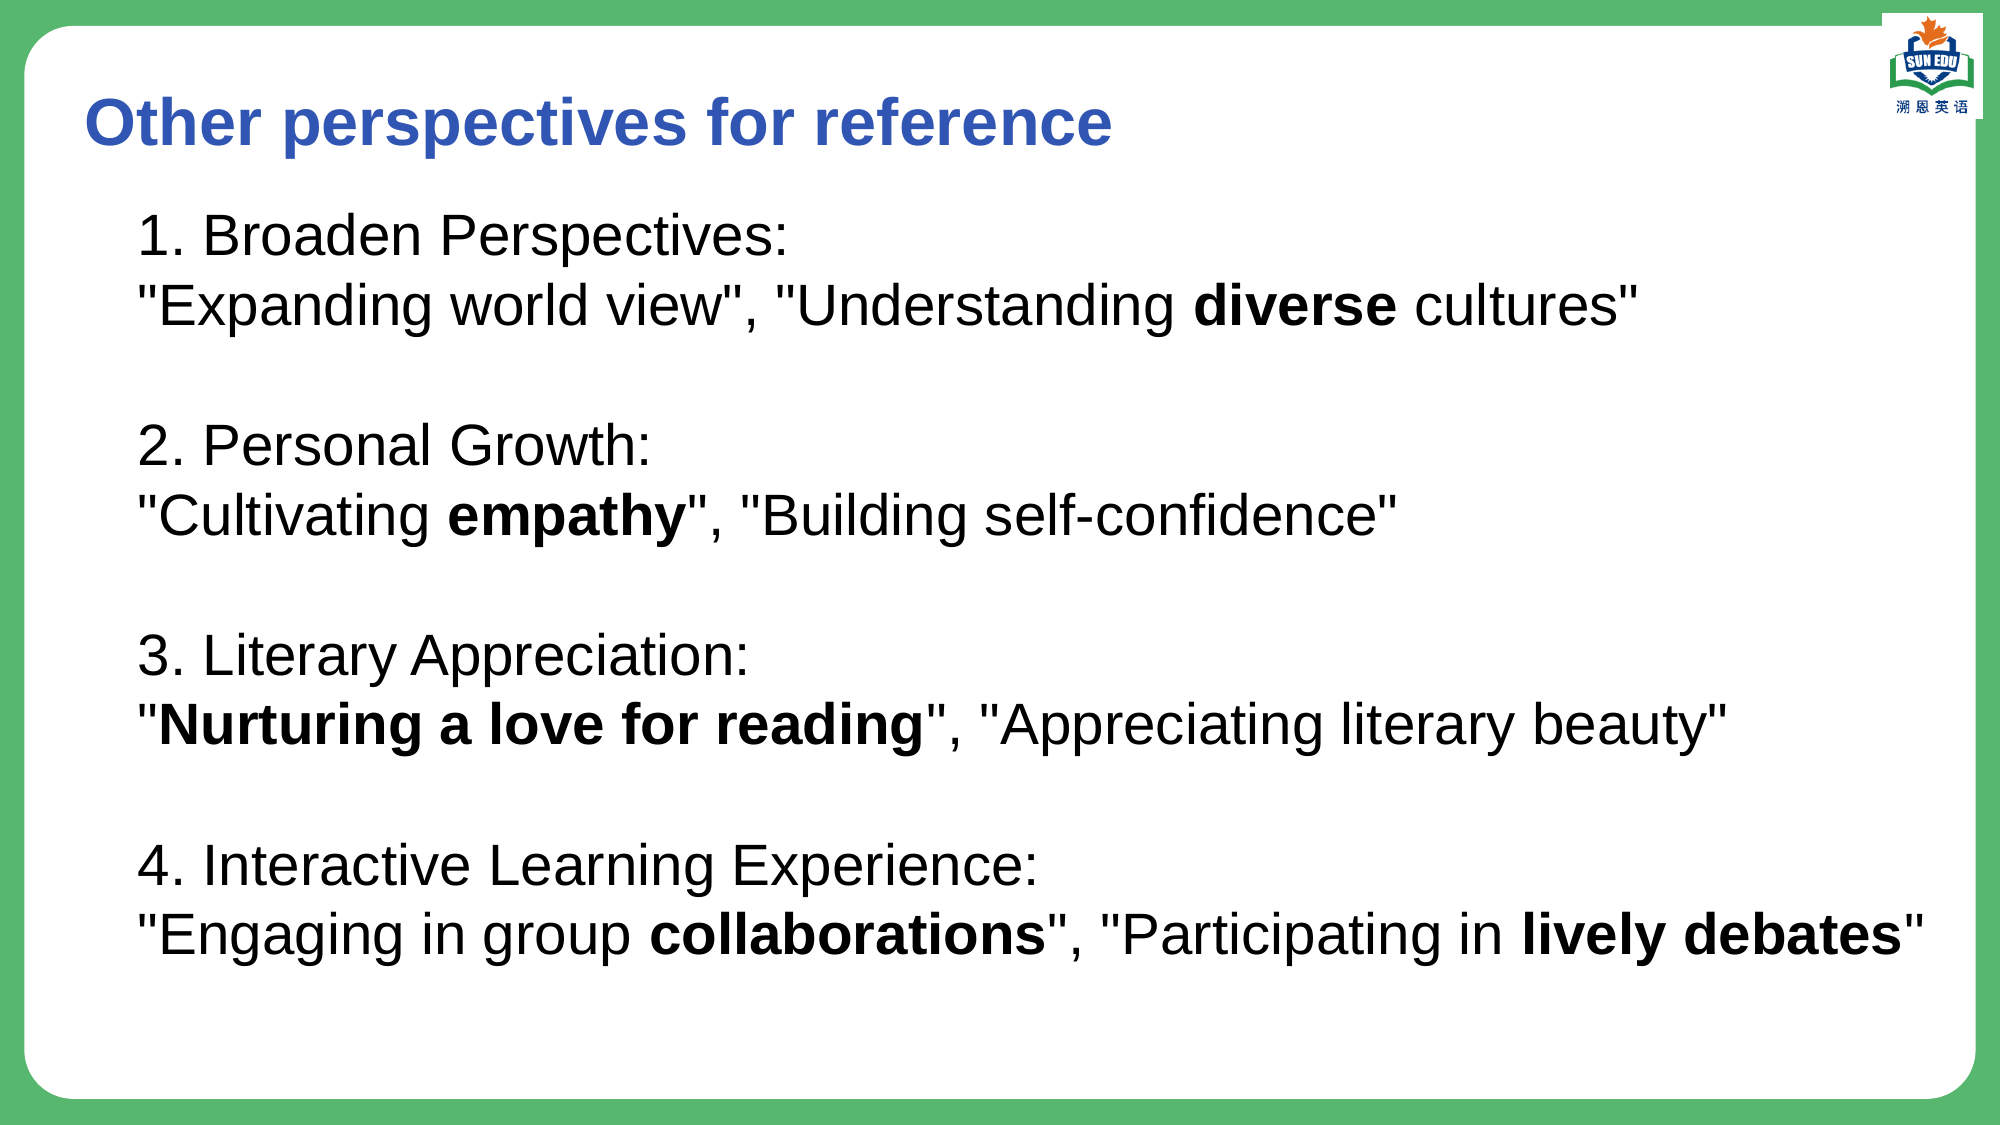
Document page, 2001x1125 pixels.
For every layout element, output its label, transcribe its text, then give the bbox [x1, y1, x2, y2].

picture [1882, 13, 1983, 119]
text_box 1. Broaden Perspectives: "Expanding world view", "Understanding diverse cultures" 2. Personal Growth: "Cultivating empathy", "Building self-confidence" 3. Literary Appreciation: "Nurturing a love for reading", "Appreciating literary beauty" 4. Interactive Learning Experience: "Engaging in group collaborations", "Participating in lively debates" [123, 189, 1960, 1044]
title Other perspectives for reference [84, 47, 1810, 190]
